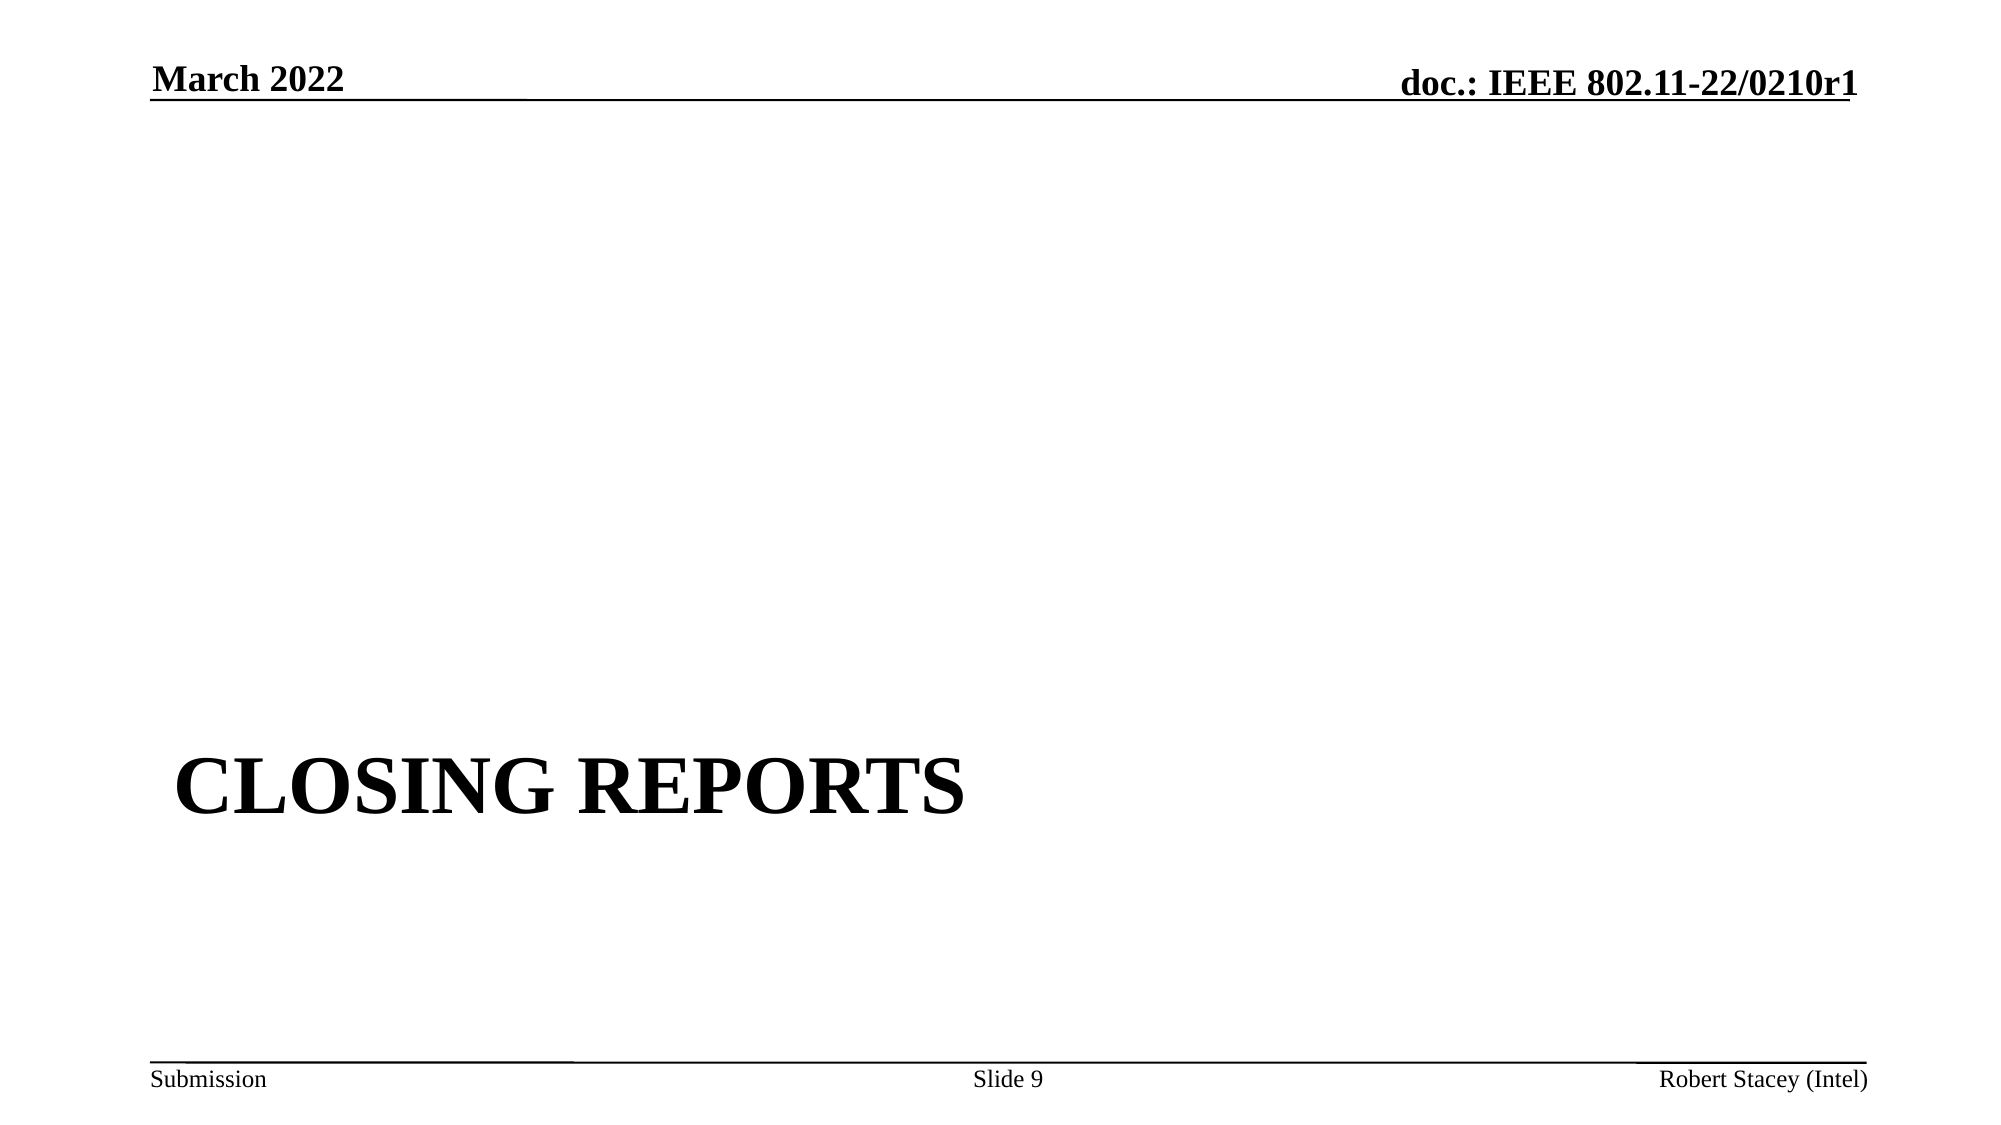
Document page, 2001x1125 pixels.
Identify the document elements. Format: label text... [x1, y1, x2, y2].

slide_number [152, 54, 563, 100]
title Closing Reports [157, 722, 1859, 947]
footer Robert Stacey (Intel) [1171, 1061, 1869, 1093]
slide_number Slide 9 [950, 1061, 1067, 1123]
